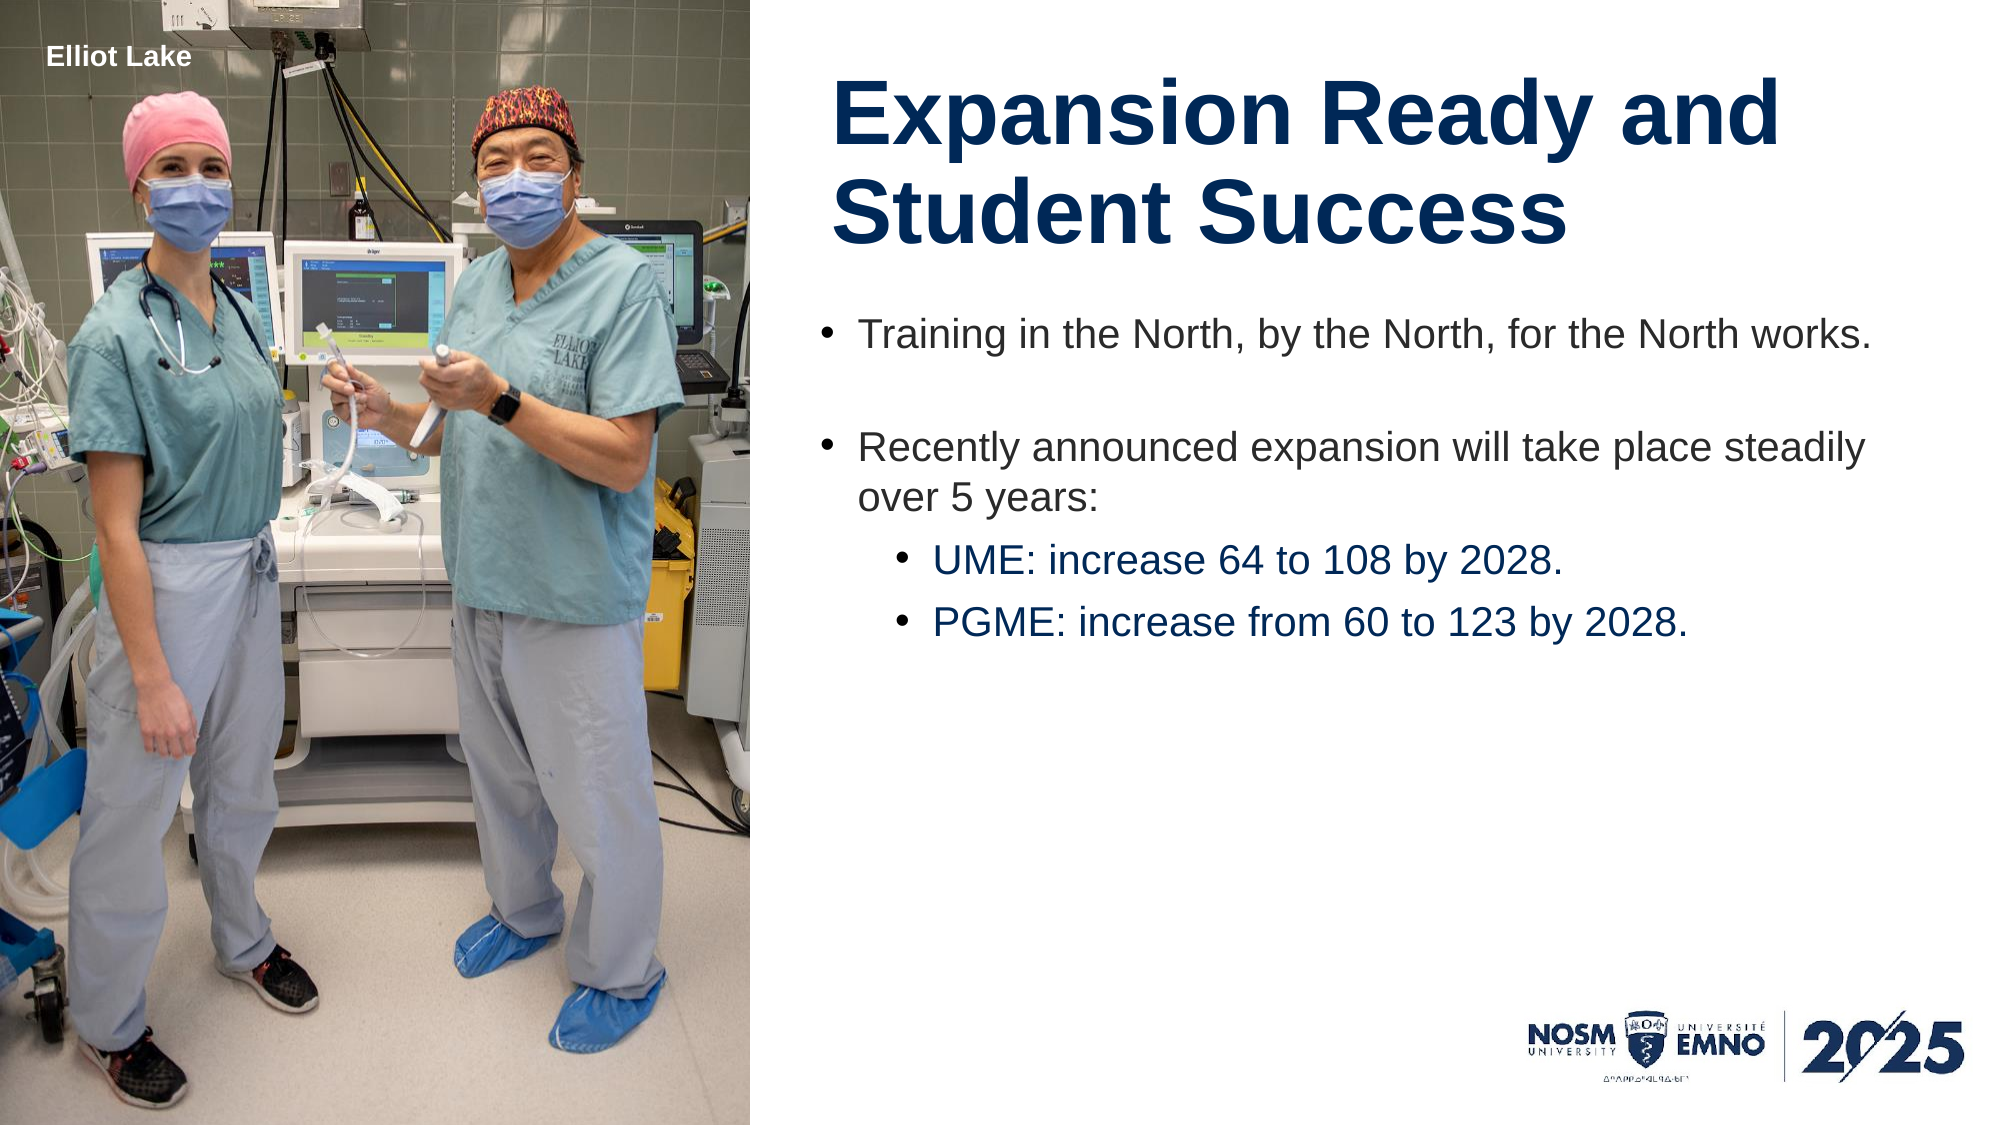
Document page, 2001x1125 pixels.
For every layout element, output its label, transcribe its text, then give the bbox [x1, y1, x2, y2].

list Training in the North, by the North, for the North works. Recently announced expansion will take place steadily over 5 years: UME: increase 64 to 108 by 2028. PGME: increase from 60 to 123 by 2028. [805, 299, 1959, 969]
picture [0, 0, 2001, 1125]
text_box Expansion Ready and Student Success [816, 30, 1895, 298]
